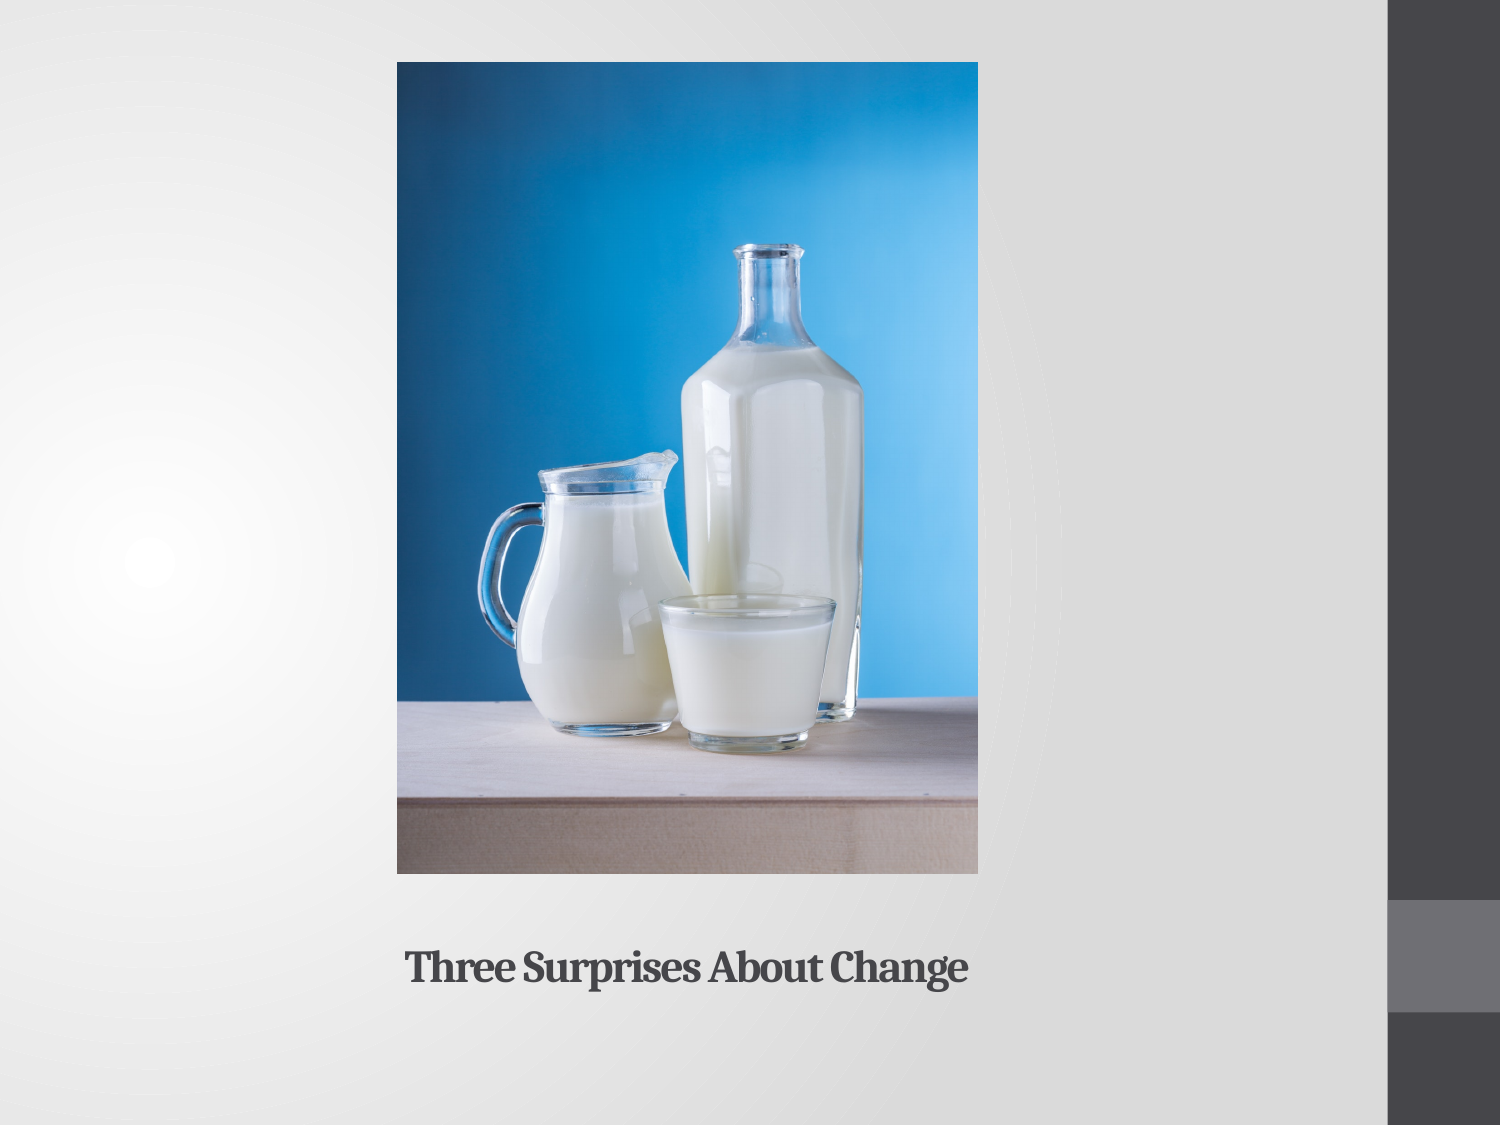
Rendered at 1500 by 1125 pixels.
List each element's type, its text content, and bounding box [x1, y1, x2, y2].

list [49, 61, 1326, 874]
title Three Surprises About Change [50, 901, 1325, 999]
